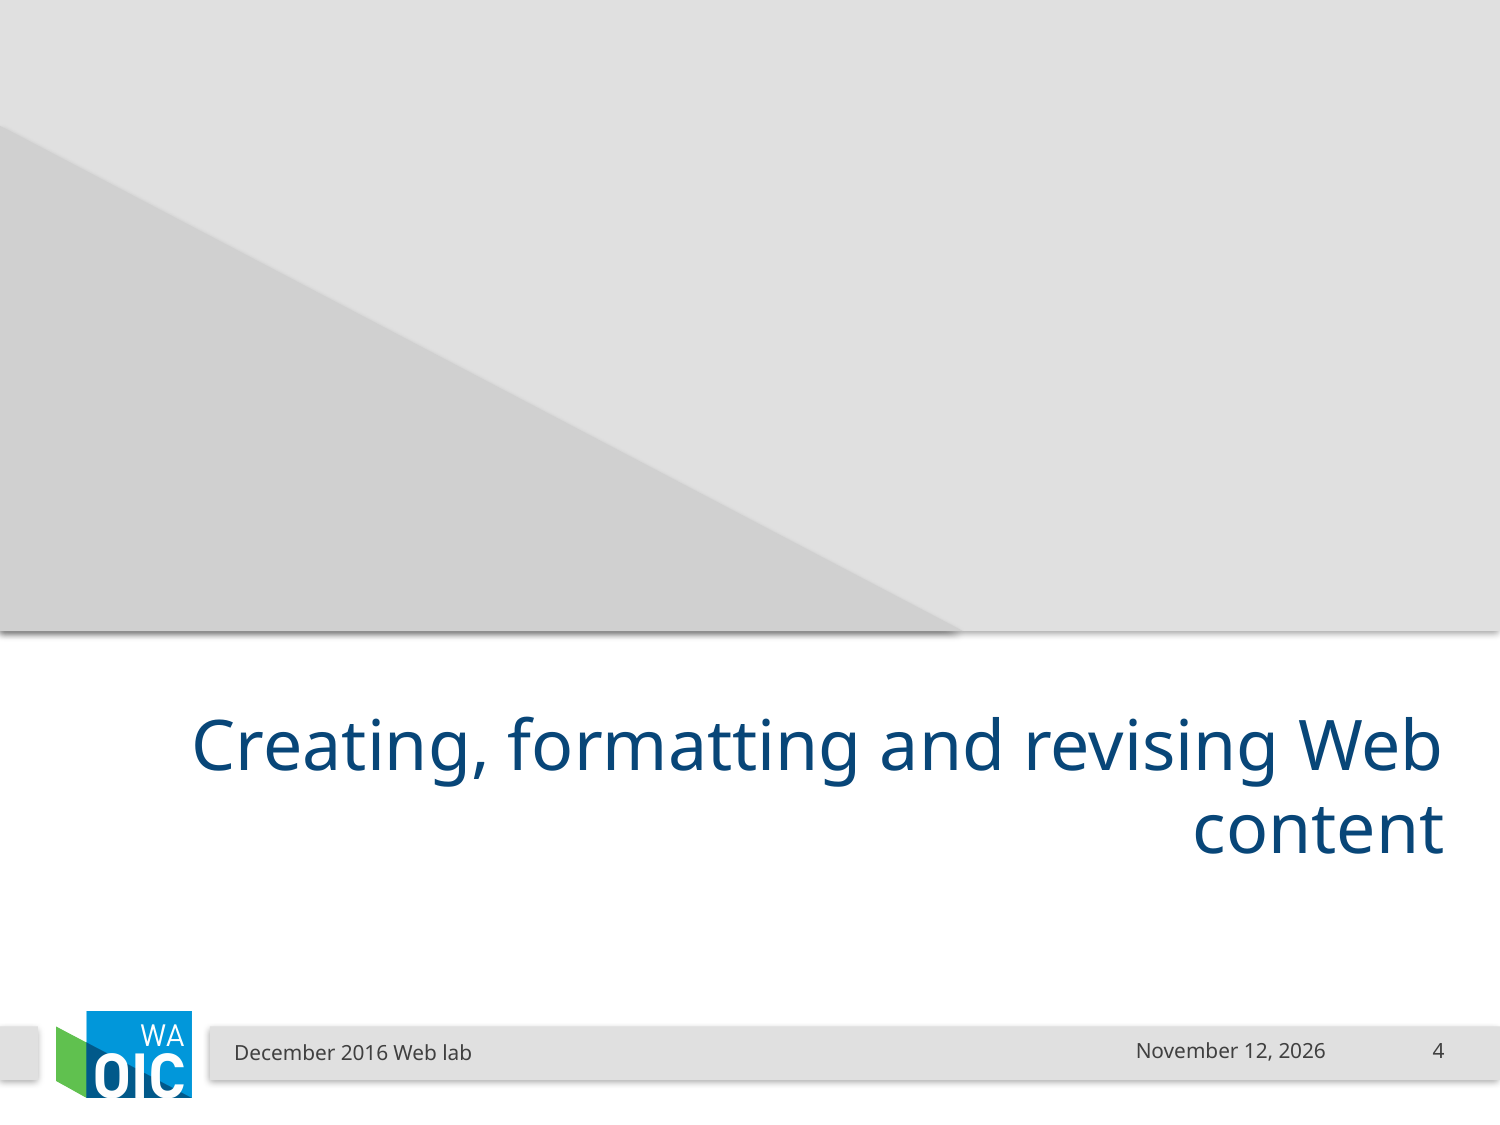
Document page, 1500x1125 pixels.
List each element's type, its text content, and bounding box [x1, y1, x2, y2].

footer December 2016 Web lab [234, 1035, 785, 1069]
picture [169, 1037, 181, 1041]
title Creating, formatting and revising Web content [55, 700, 1445, 868]
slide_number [975, 1035, 1326, 1069]
slide_number 4 [1339, 1035, 1445, 1069]
picture [56, 1011, 183, 1098]
